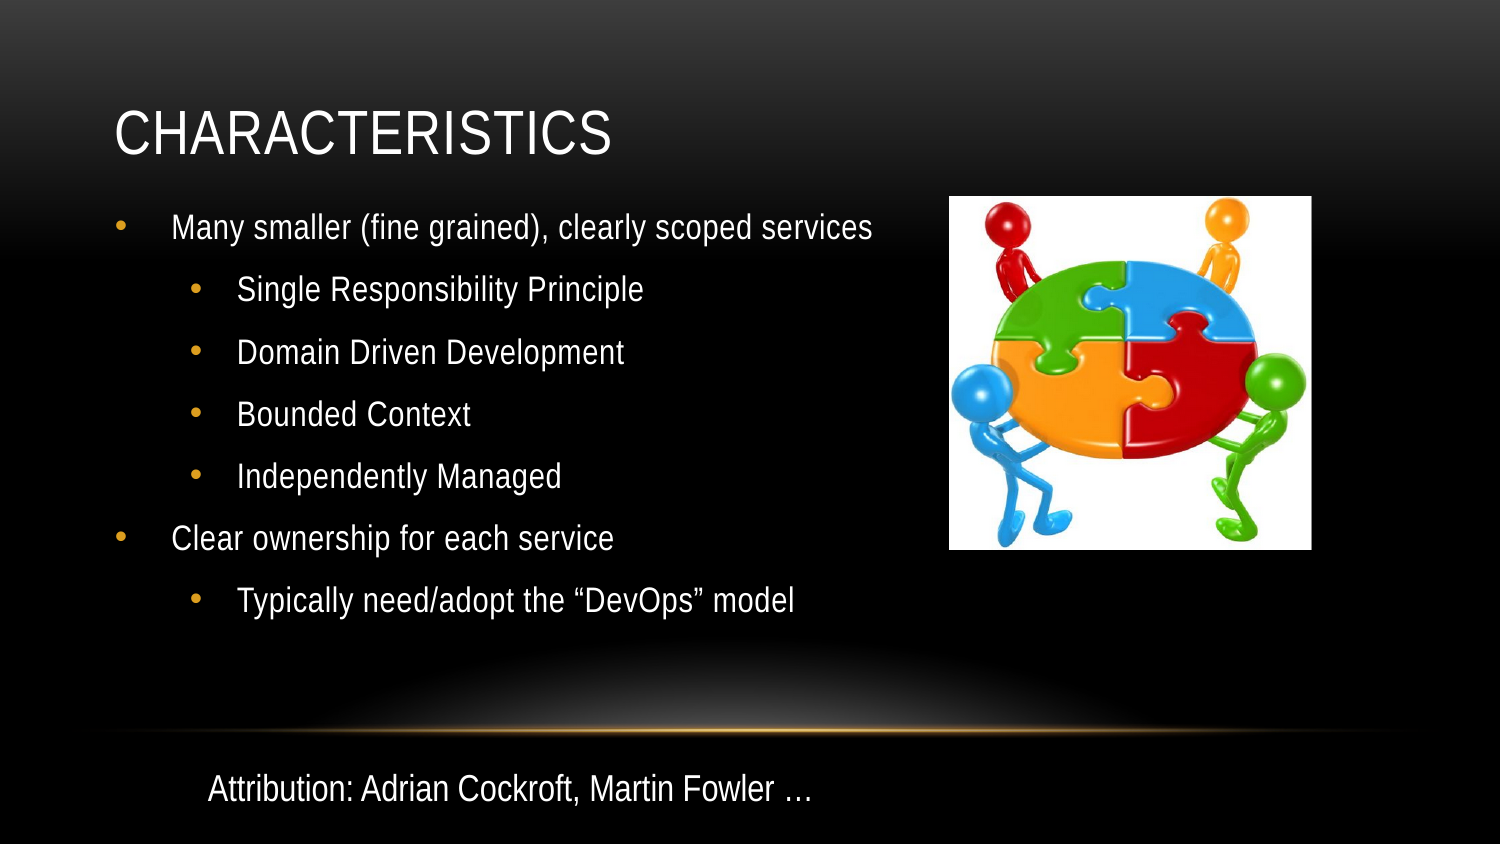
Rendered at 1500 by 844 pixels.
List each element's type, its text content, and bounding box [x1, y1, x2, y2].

picture [0, 0, 1500, 844]
text_box Attribution: Adrian Cockroft, Martin Fowler … [193, 756, 830, 817]
title Characteristics [99, 33, 1400, 175]
list Many smaller (fine grained), clearly scoped services Single Responsibility Principle Domain Driven Development Bounded Context Independently Managed Clear ownership for each service Typically need/adopt the “DevOps” model [99, 196, 1400, 704]
